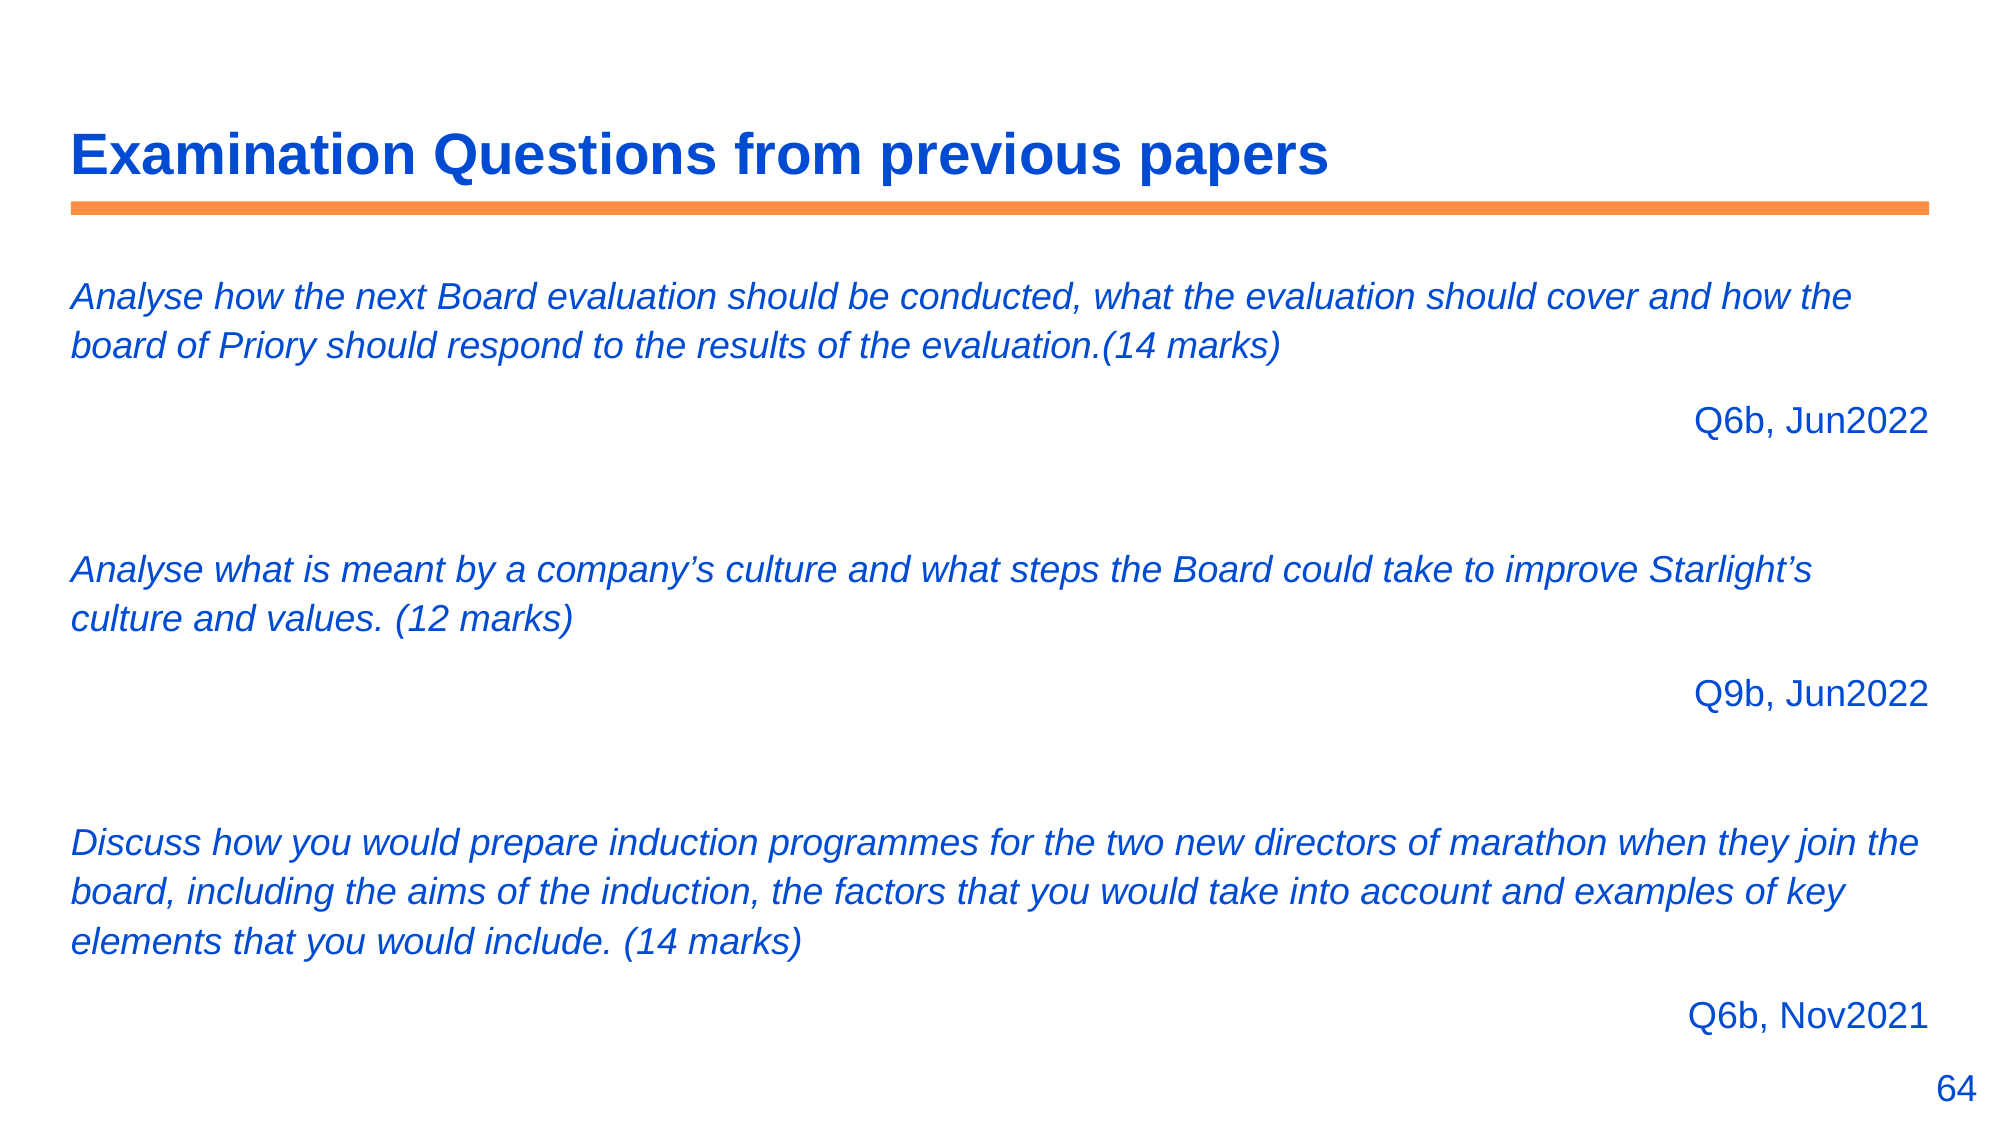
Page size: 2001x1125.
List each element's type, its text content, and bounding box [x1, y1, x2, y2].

title Examination Questions from previous papers [70, 54, 1930, 187]
list Analyse how the next Board evaluation should be conducted, what the evaluation should cover and how the board of Priory should respond to the results of the evaluation.(14 marks) Q6b, Jun2022 Analyse what is meant by a company’s culture and what steps the Board could take to improve Starlight’s culture and values. (12 marks) Q9b, Jun2022 Discuss how you would prepare induction programmes for the two new directors of marathon when they join the board, including the aims of the induction, the factors that you would take into account and examples of key elements that you would include. (14 marks) Q6b, Nov2021 [70, 267, 1930, 1047]
